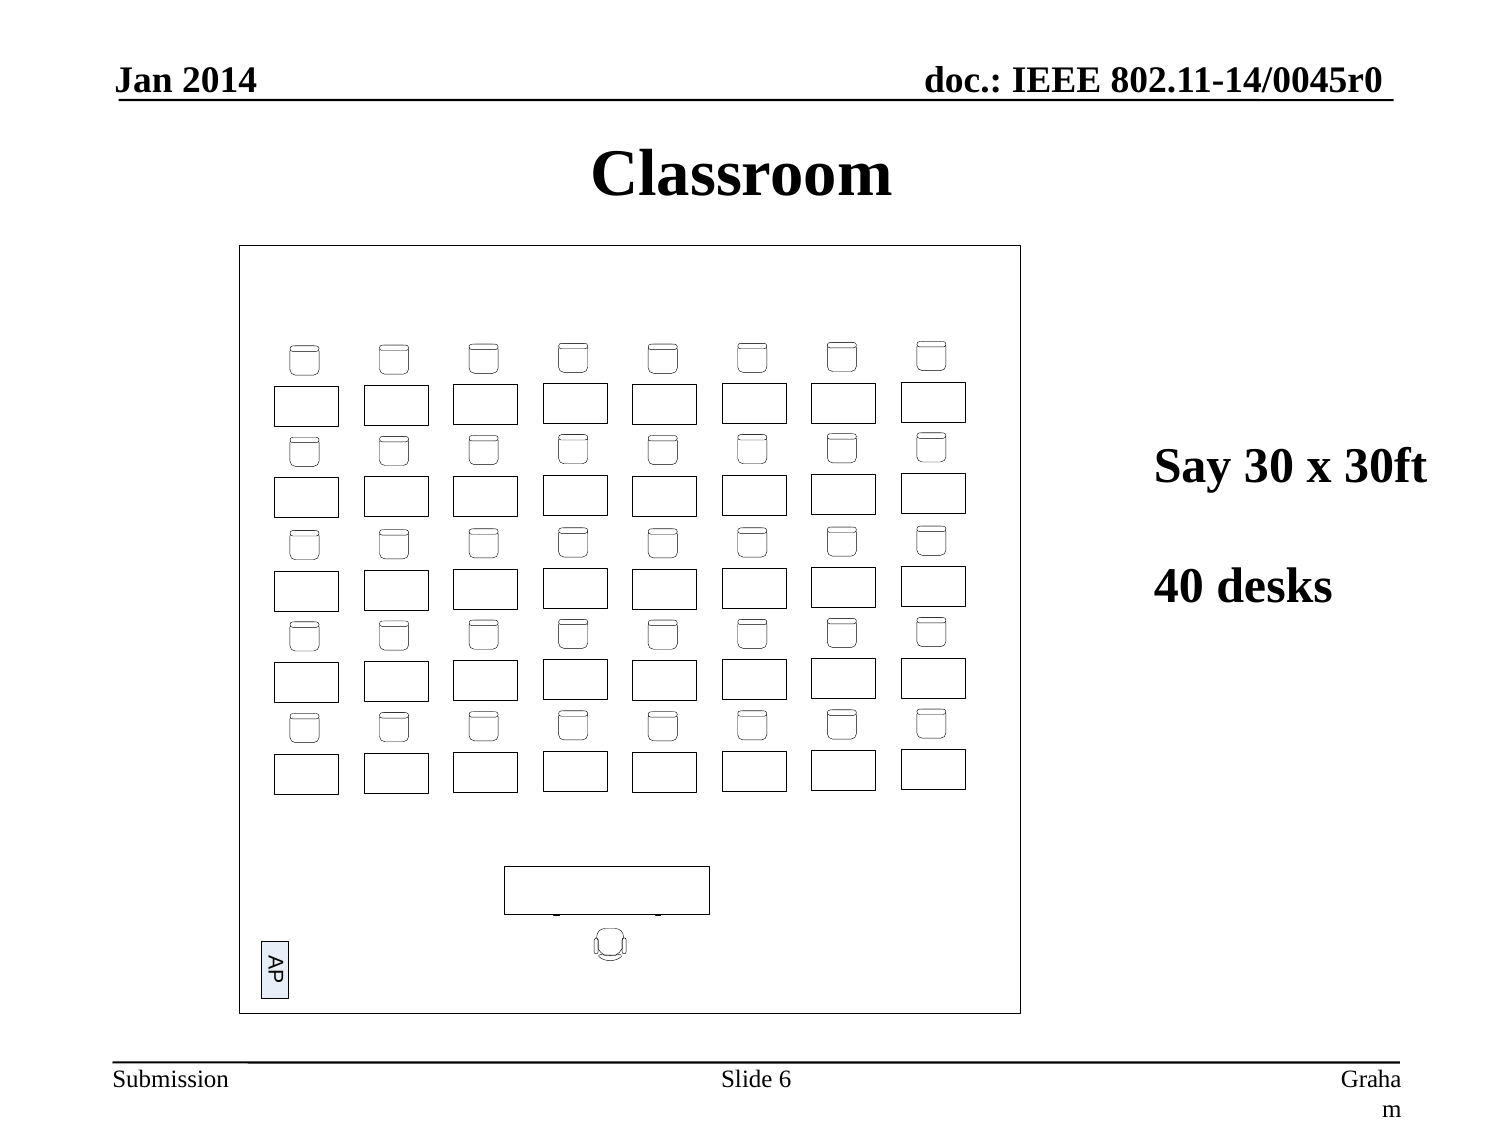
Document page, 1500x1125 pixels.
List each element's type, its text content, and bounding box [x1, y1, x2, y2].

footer Graham Smith, DSP Group [1324, 1061, 1402, 1093]
text_box Say 30 x 30ft 40 desks [1138, 424, 1443, 620]
title Classroom [112, 112, 1388, 225]
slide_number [114, 54, 286, 101]
slide_number Slide 6 [712, 1061, 800, 1093]
picture [237, 243, 1023, 1016]
